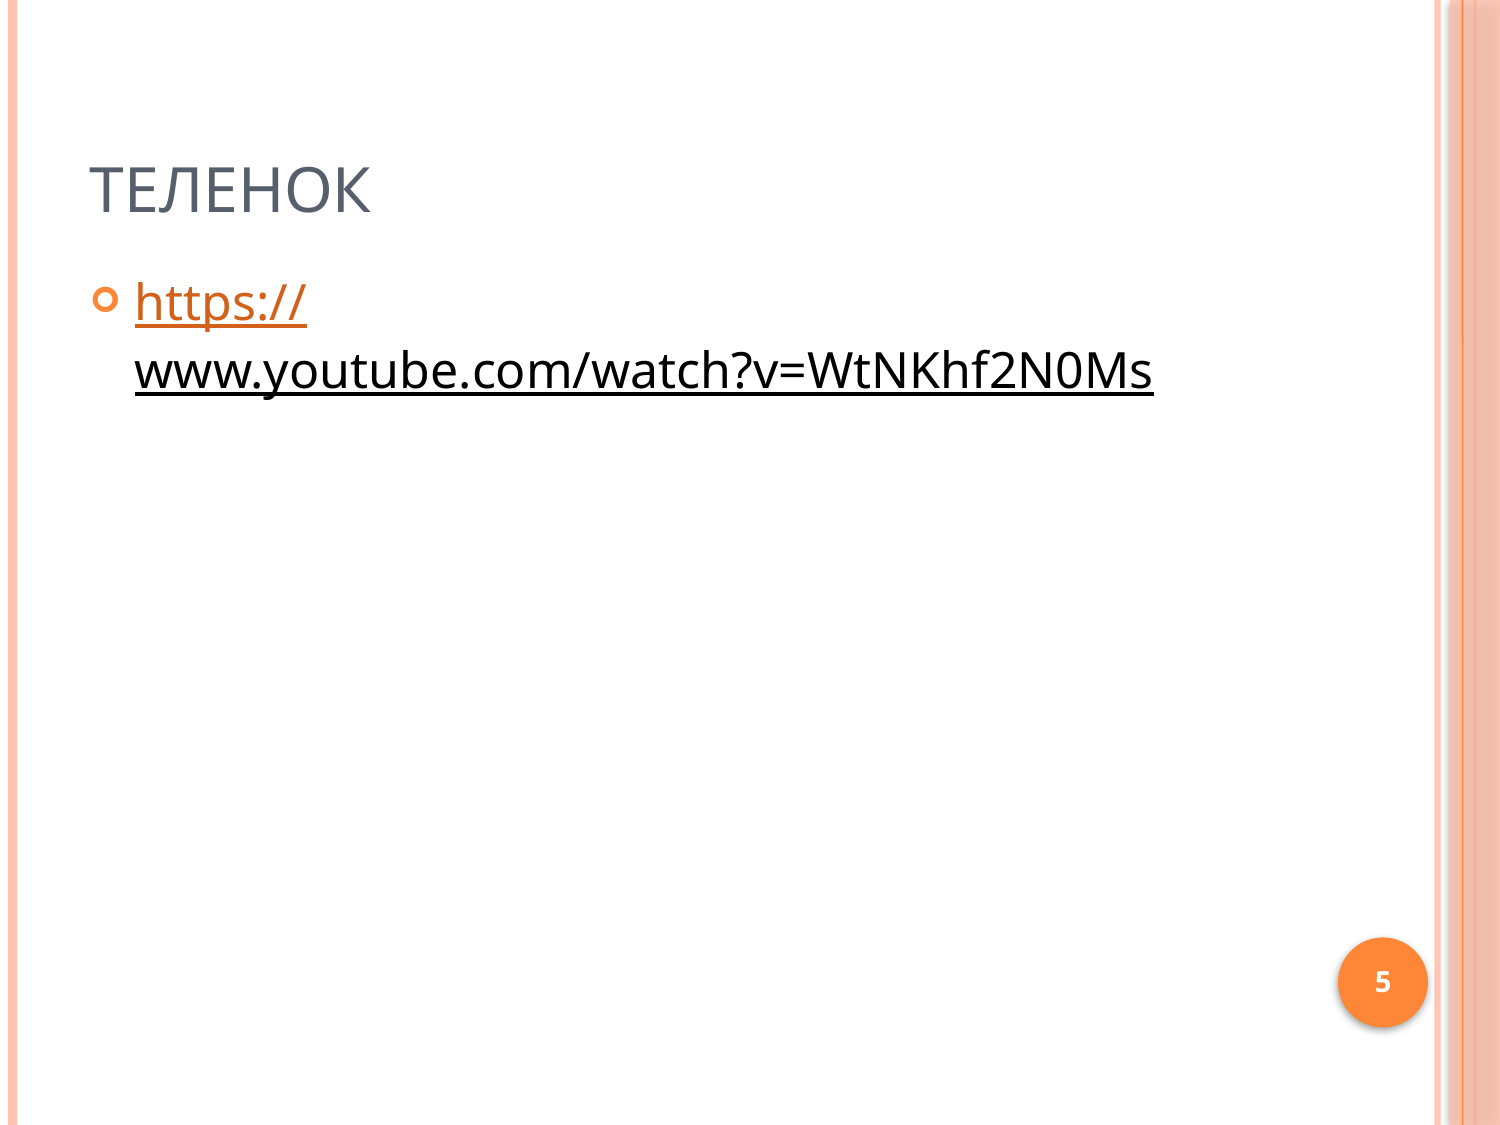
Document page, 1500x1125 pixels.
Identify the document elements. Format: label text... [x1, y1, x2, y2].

list https://www.youtube.com/watch?v=WtNKhf2N0Ms [75, 262, 1300, 1062]
slide_number 5 [1333, 940, 1434, 1027]
title Теленок [75, 45, 1300, 233]
